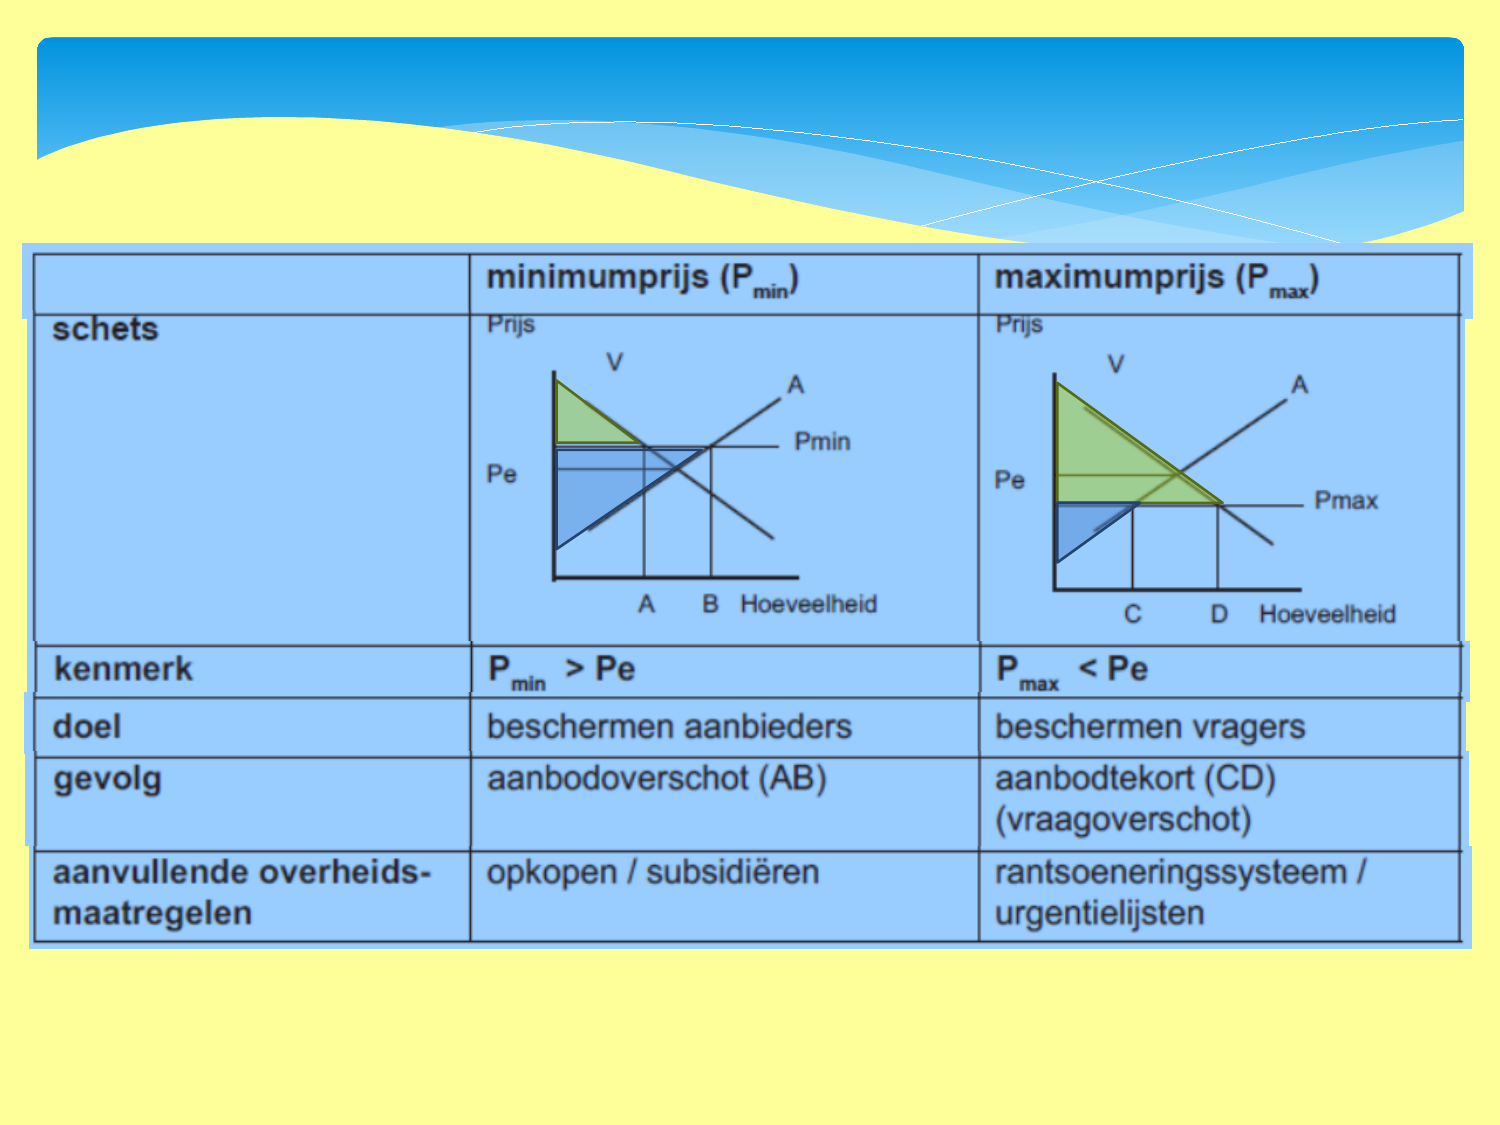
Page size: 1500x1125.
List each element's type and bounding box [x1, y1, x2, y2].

picture [22, 243, 1473, 949]
